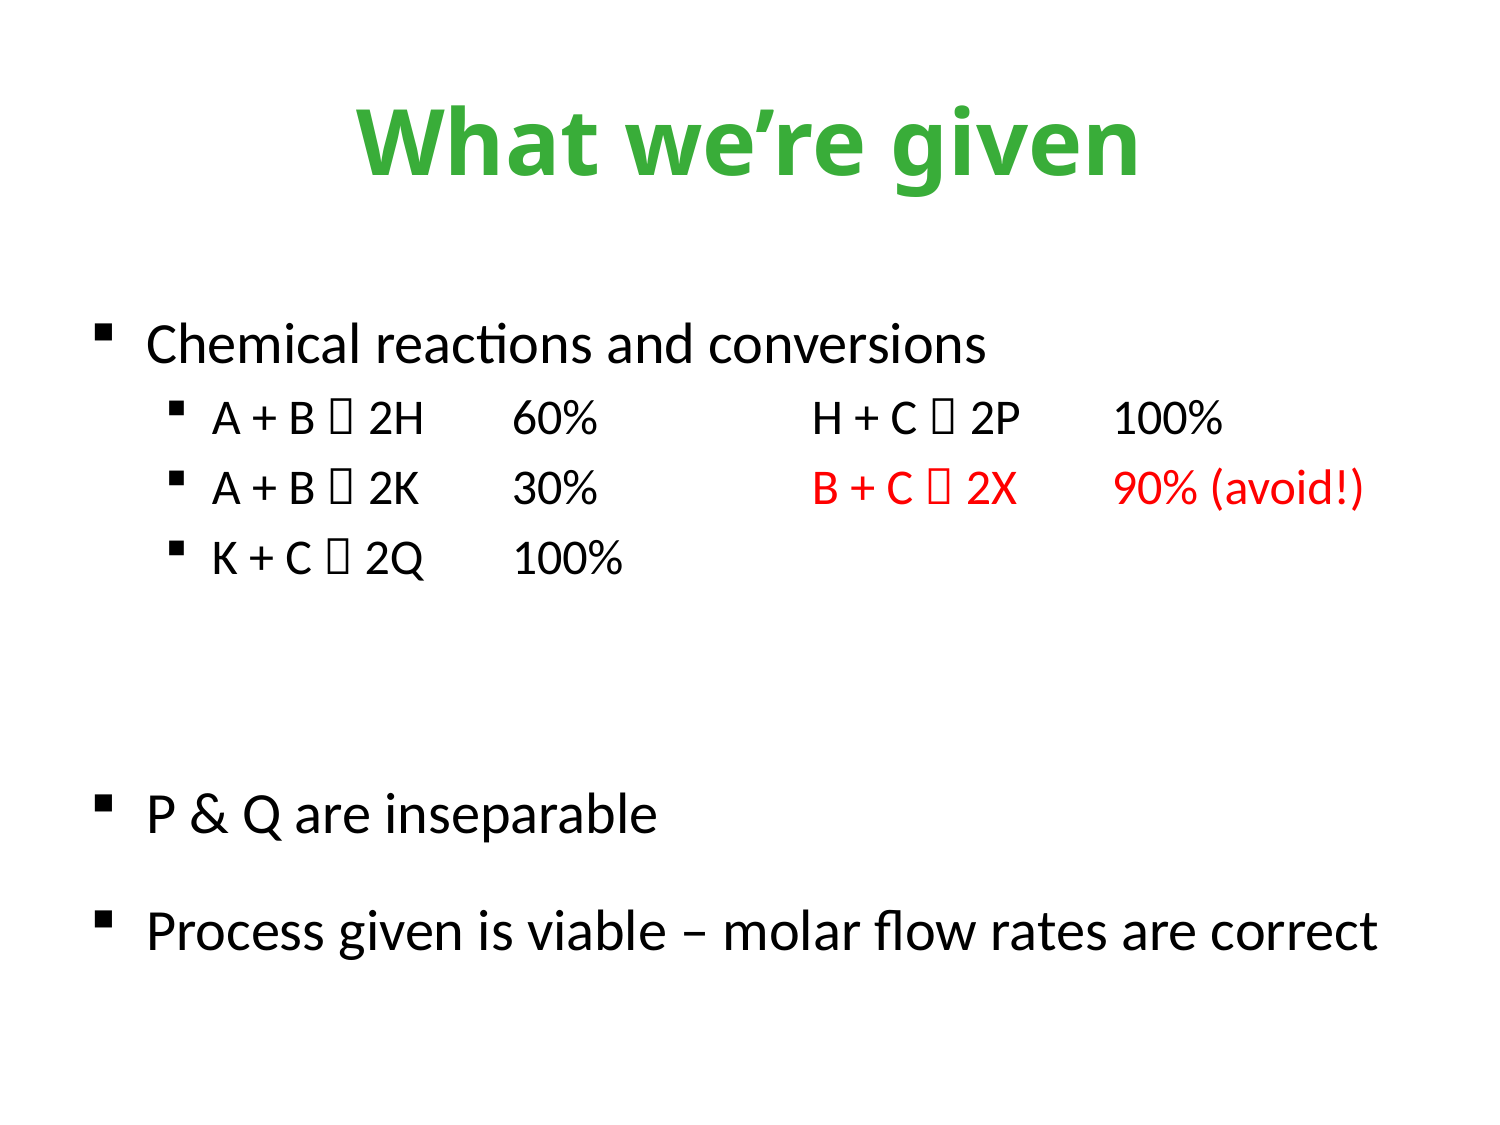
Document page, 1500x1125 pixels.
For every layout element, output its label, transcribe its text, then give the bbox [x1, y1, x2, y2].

title What we’re given [75, 45, 1425, 233]
list Chemical reactions and conversions A + B  2H 60% H + C  2P 100% A + B  2K 30% B + C  2X 90% (avoid!) K + C  2Q 100% P & Q are inseparable Process given is viable – molar flow rates are correct [75, 262, 1425, 1050]
